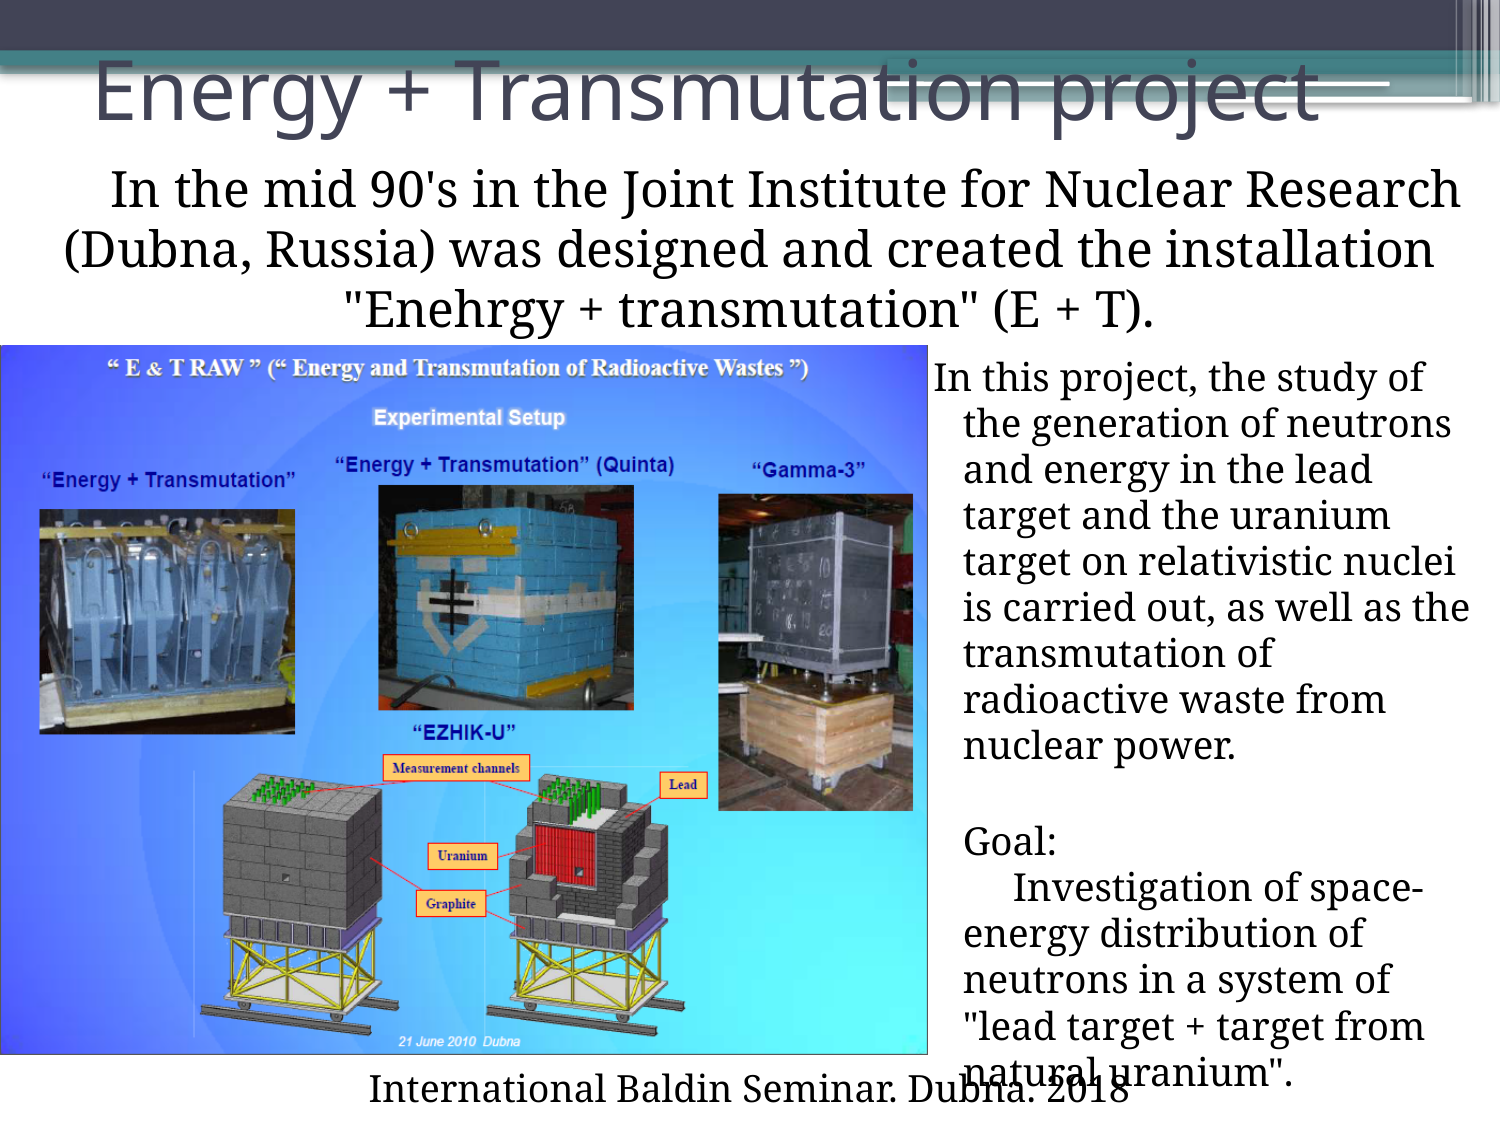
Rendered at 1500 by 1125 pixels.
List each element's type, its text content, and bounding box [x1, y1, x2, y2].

text_box In the mid 90's in the Joint Institute for Nuclear Research (Dubna, Russia) was designed and created the installation "Enehrgy + transmutation" (E + T). [0, 149, 1500, 345]
title Energy + Transmutation project [76, 0, 1427, 149]
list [0, 344, 928, 1055]
text_box International Baldin Seminar. Dubna. 2018 [0, 1057, 1500, 1117]
text_box In this project, the study of the generation of neutrons and energy in the lead target and the uranium target on relativistic nuclei is carried out, as well as the transmutation of radioactive waste from nuclear power. Goal: Investigation of space-energy distribution of neutrons in a system of "lead target + target from natural uranium". [930, 345, 1500, 1057]
